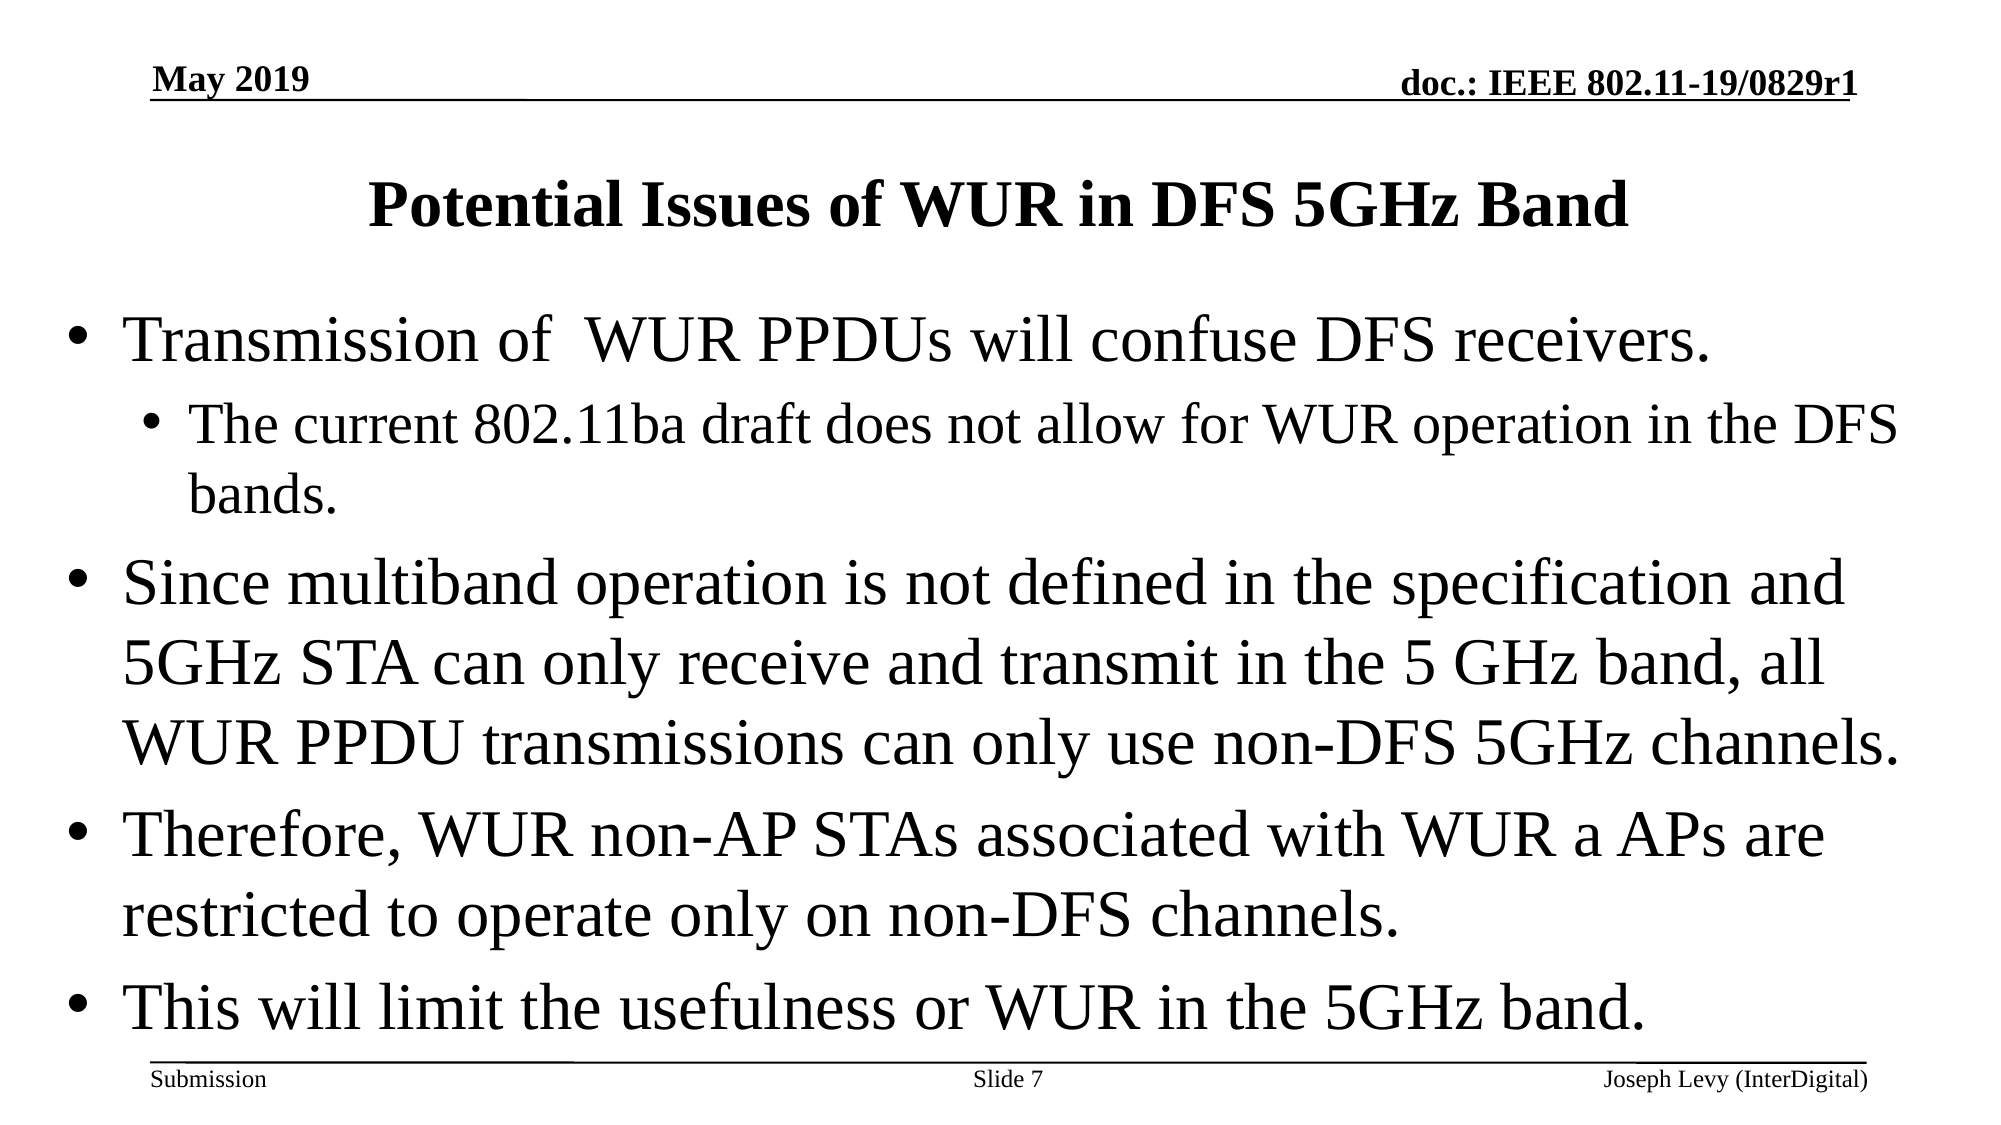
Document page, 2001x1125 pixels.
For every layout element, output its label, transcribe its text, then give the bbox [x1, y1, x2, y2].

footer Joseph Levy (InterDigital) [1171, 1061, 1869, 1093]
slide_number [152, 54, 563, 100]
title Potential Issues of WUR in DFS 5GHz Band [149, 112, 1850, 286]
slide_number Slide 7 [950, 1061, 1067, 1123]
list Transmission of WUR PPDUs will confuse DFS receivers. The current 802.11ba draft does not allow for WUR operation in the DFS bands. Since multiband operation is not defined in the specification and 5GHz STA can only receive and transmit in the 5 GHz band, all WUR PPDU transmissions can only use non-DFS 5GHz channels. Therefore, WUR non-AP STAs associated with WUR a APs are restricted to operate only on non-DFS channels. This will limit the usefulness or WUR in the 5GHz band. [51, 286, 2000, 963]
